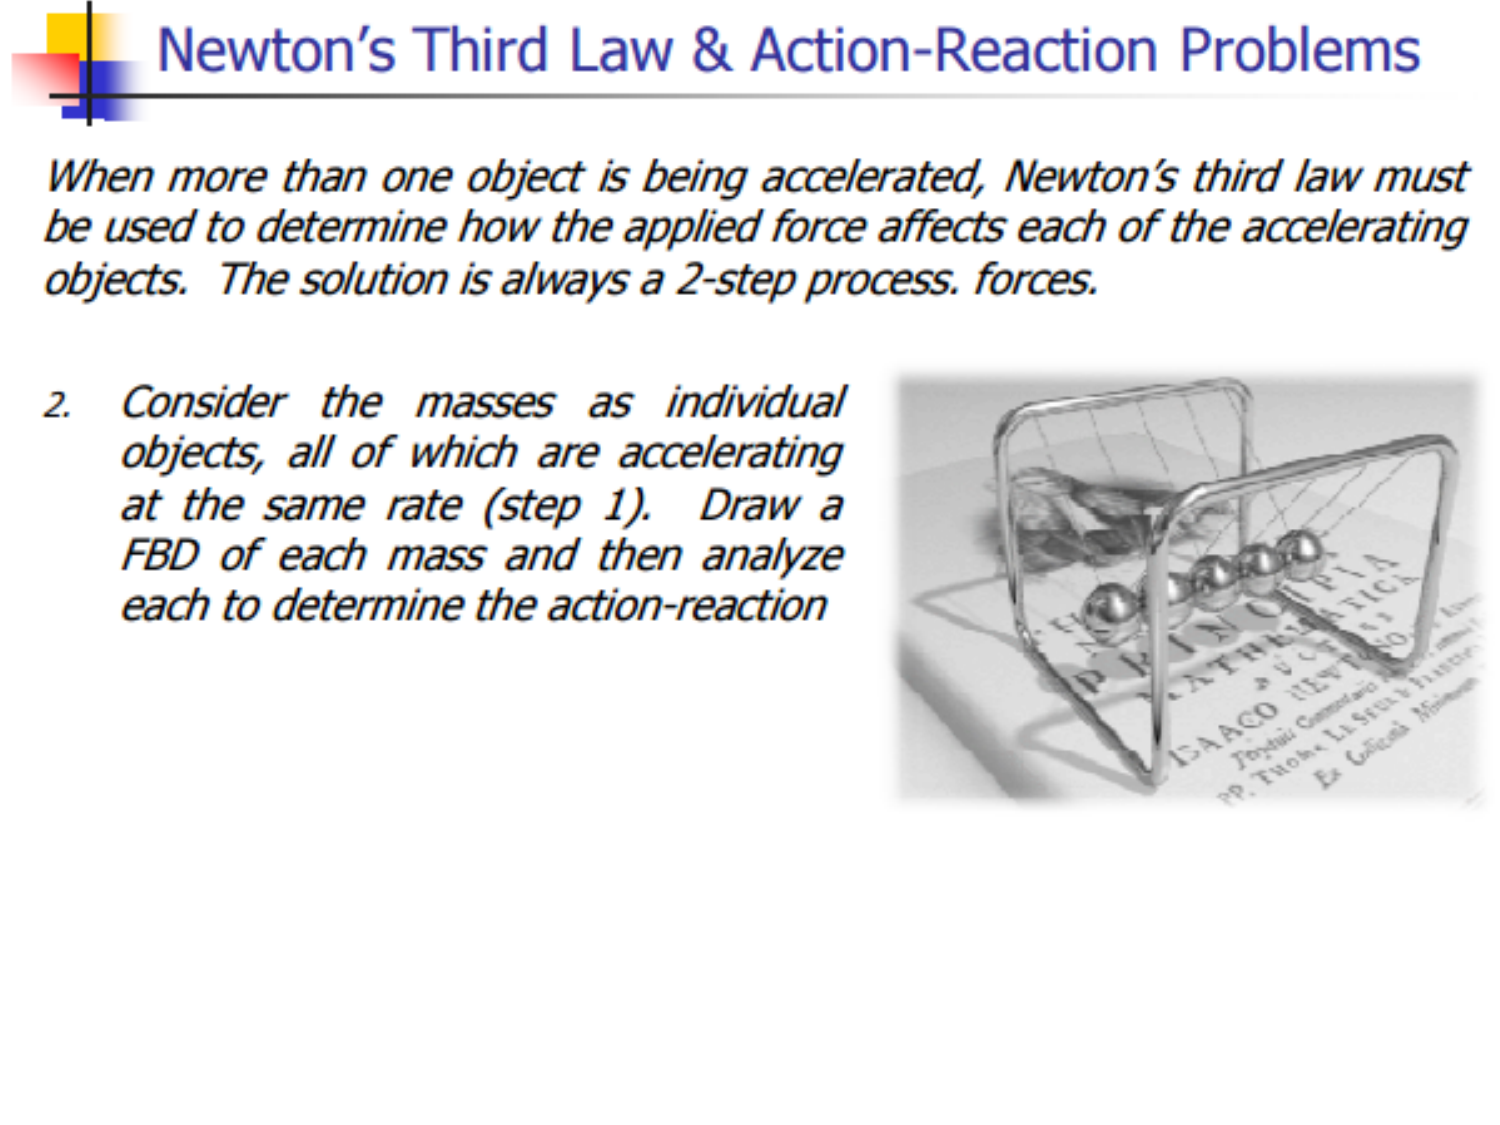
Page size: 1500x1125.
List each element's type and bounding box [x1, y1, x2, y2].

picture [0, 0, 1500, 860]
